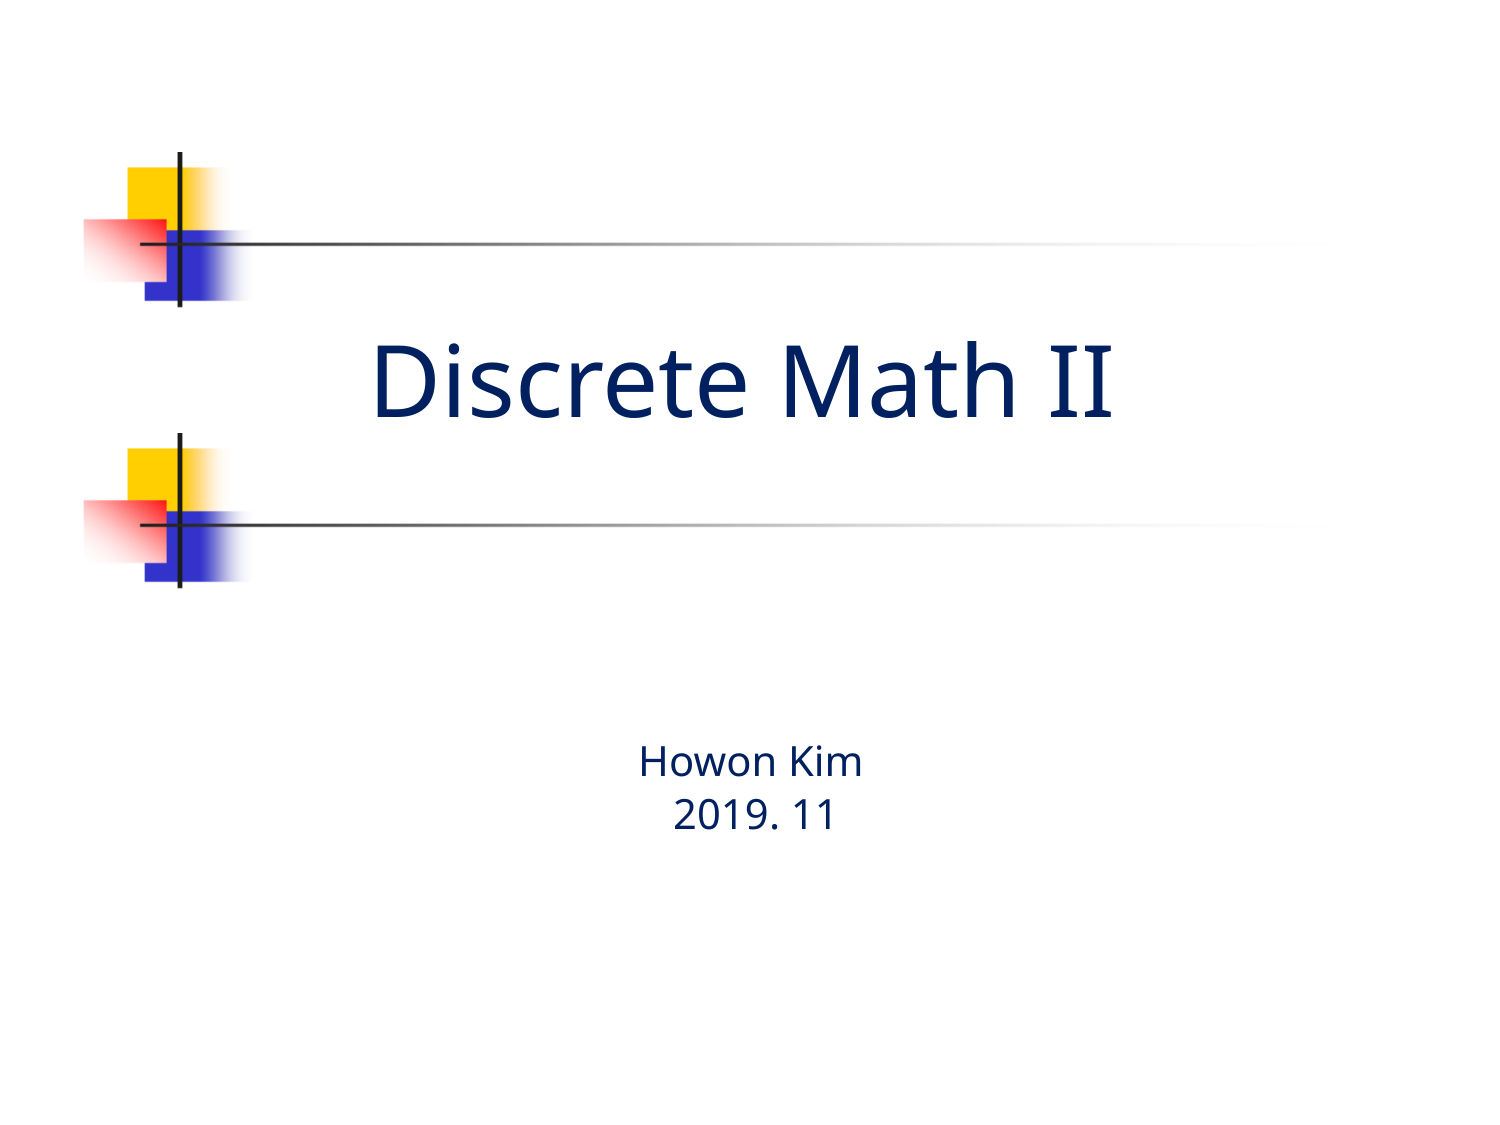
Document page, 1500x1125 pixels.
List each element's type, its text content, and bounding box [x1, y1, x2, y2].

picture [70, 152, 1399, 309]
picture [70, 516, 1399, 590]
text_box Howon Kim 2019. 11 [224, 737, 1288, 844]
title Discrete Math II [70, 310, 1415, 516]
